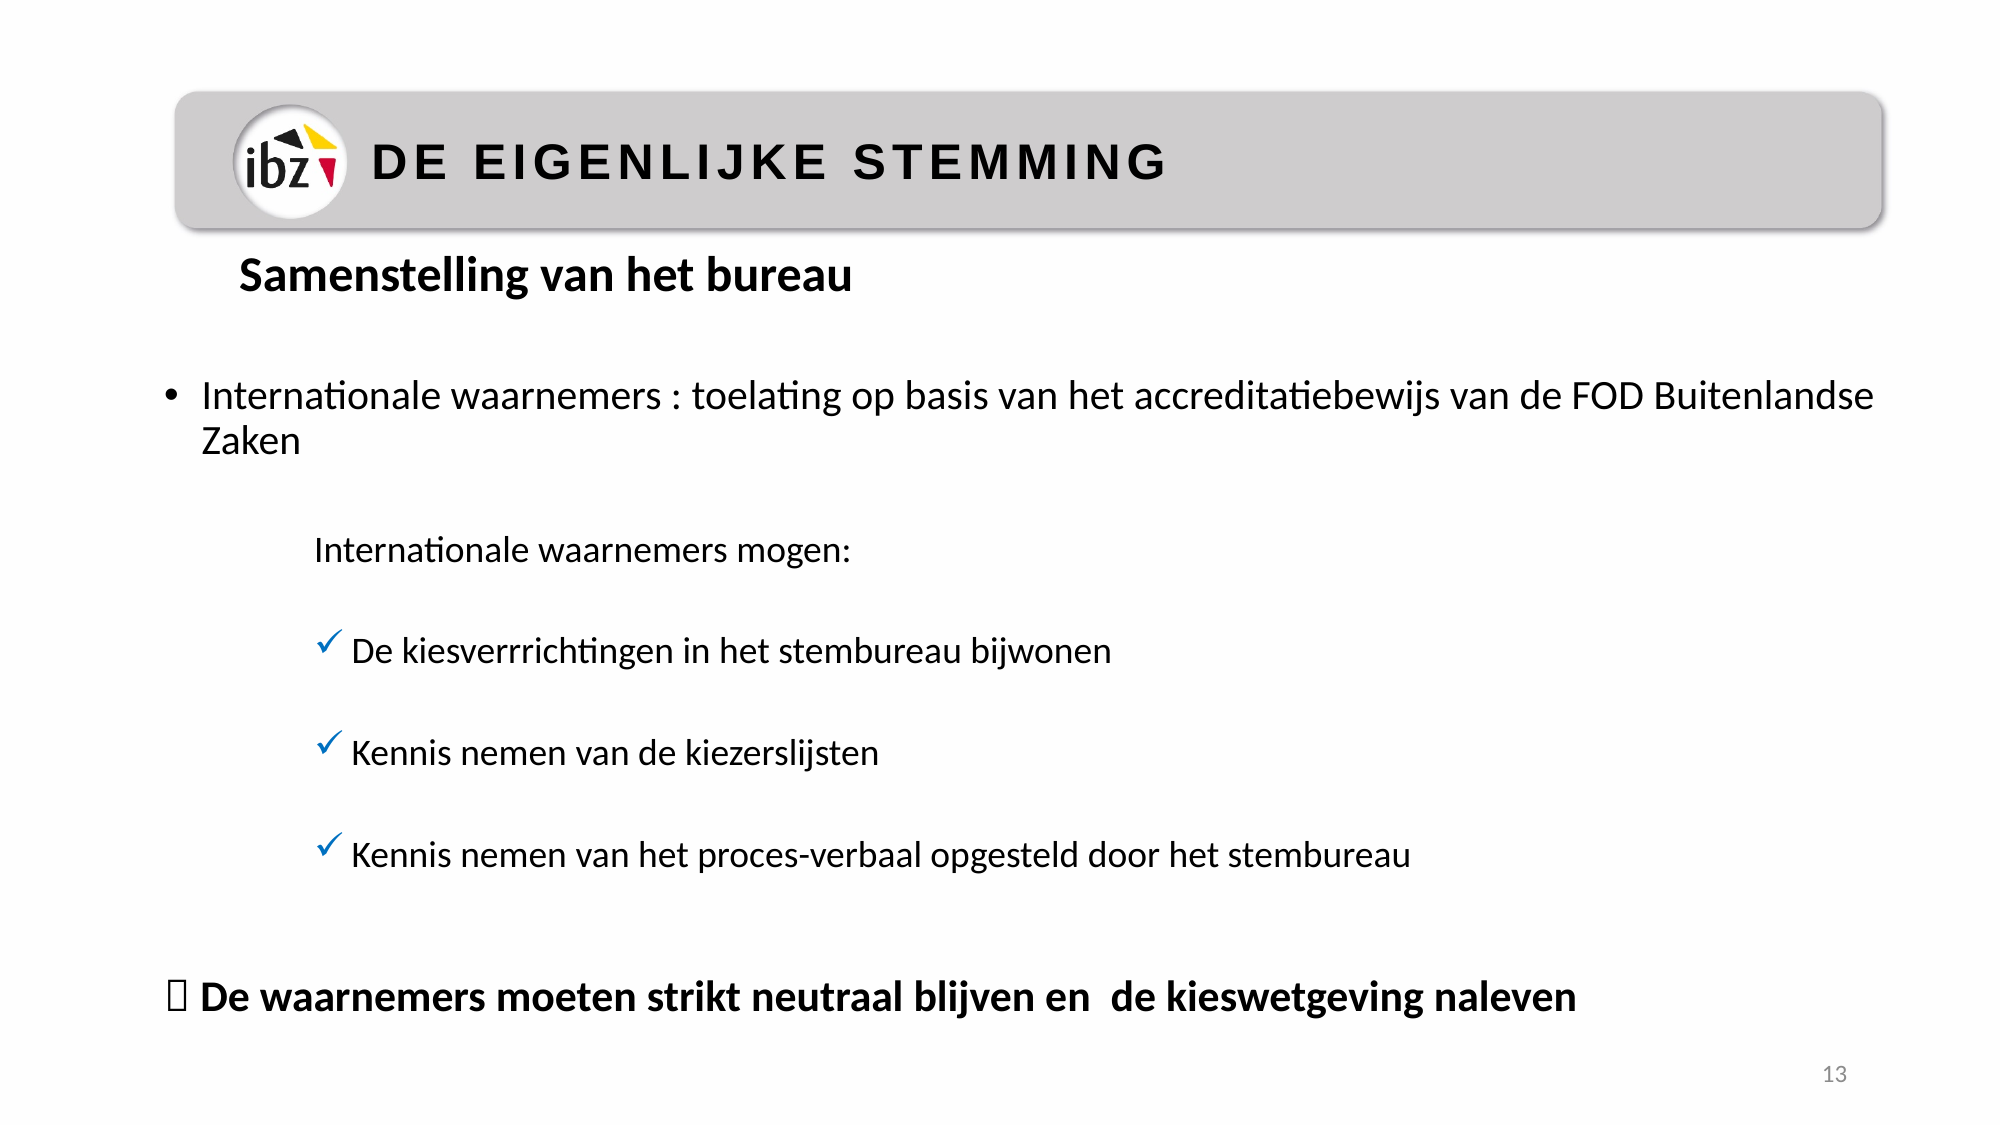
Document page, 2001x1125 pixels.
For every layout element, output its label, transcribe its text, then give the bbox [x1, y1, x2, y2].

slide_number 13 [1412, 1042, 1863, 1103]
text_box Samenstelling van het bureau Internationale waarnemers : toelating op basis van het accreditatiebewijs van de FOD Buitenlandse Zaken Internationale waarnemers mogen: De kiesverrrichtingen in het stembureau bijwonen Kennis nemen van de kiezerslijsten Kennis nemen van het proces-verbaal opgesteld door het stembureau  De waarnemers moeten strikt neutraal blijven en de kieswetgeving naleven [74, 240, 1894, 1079]
picture [168, 85, 1894, 241]
